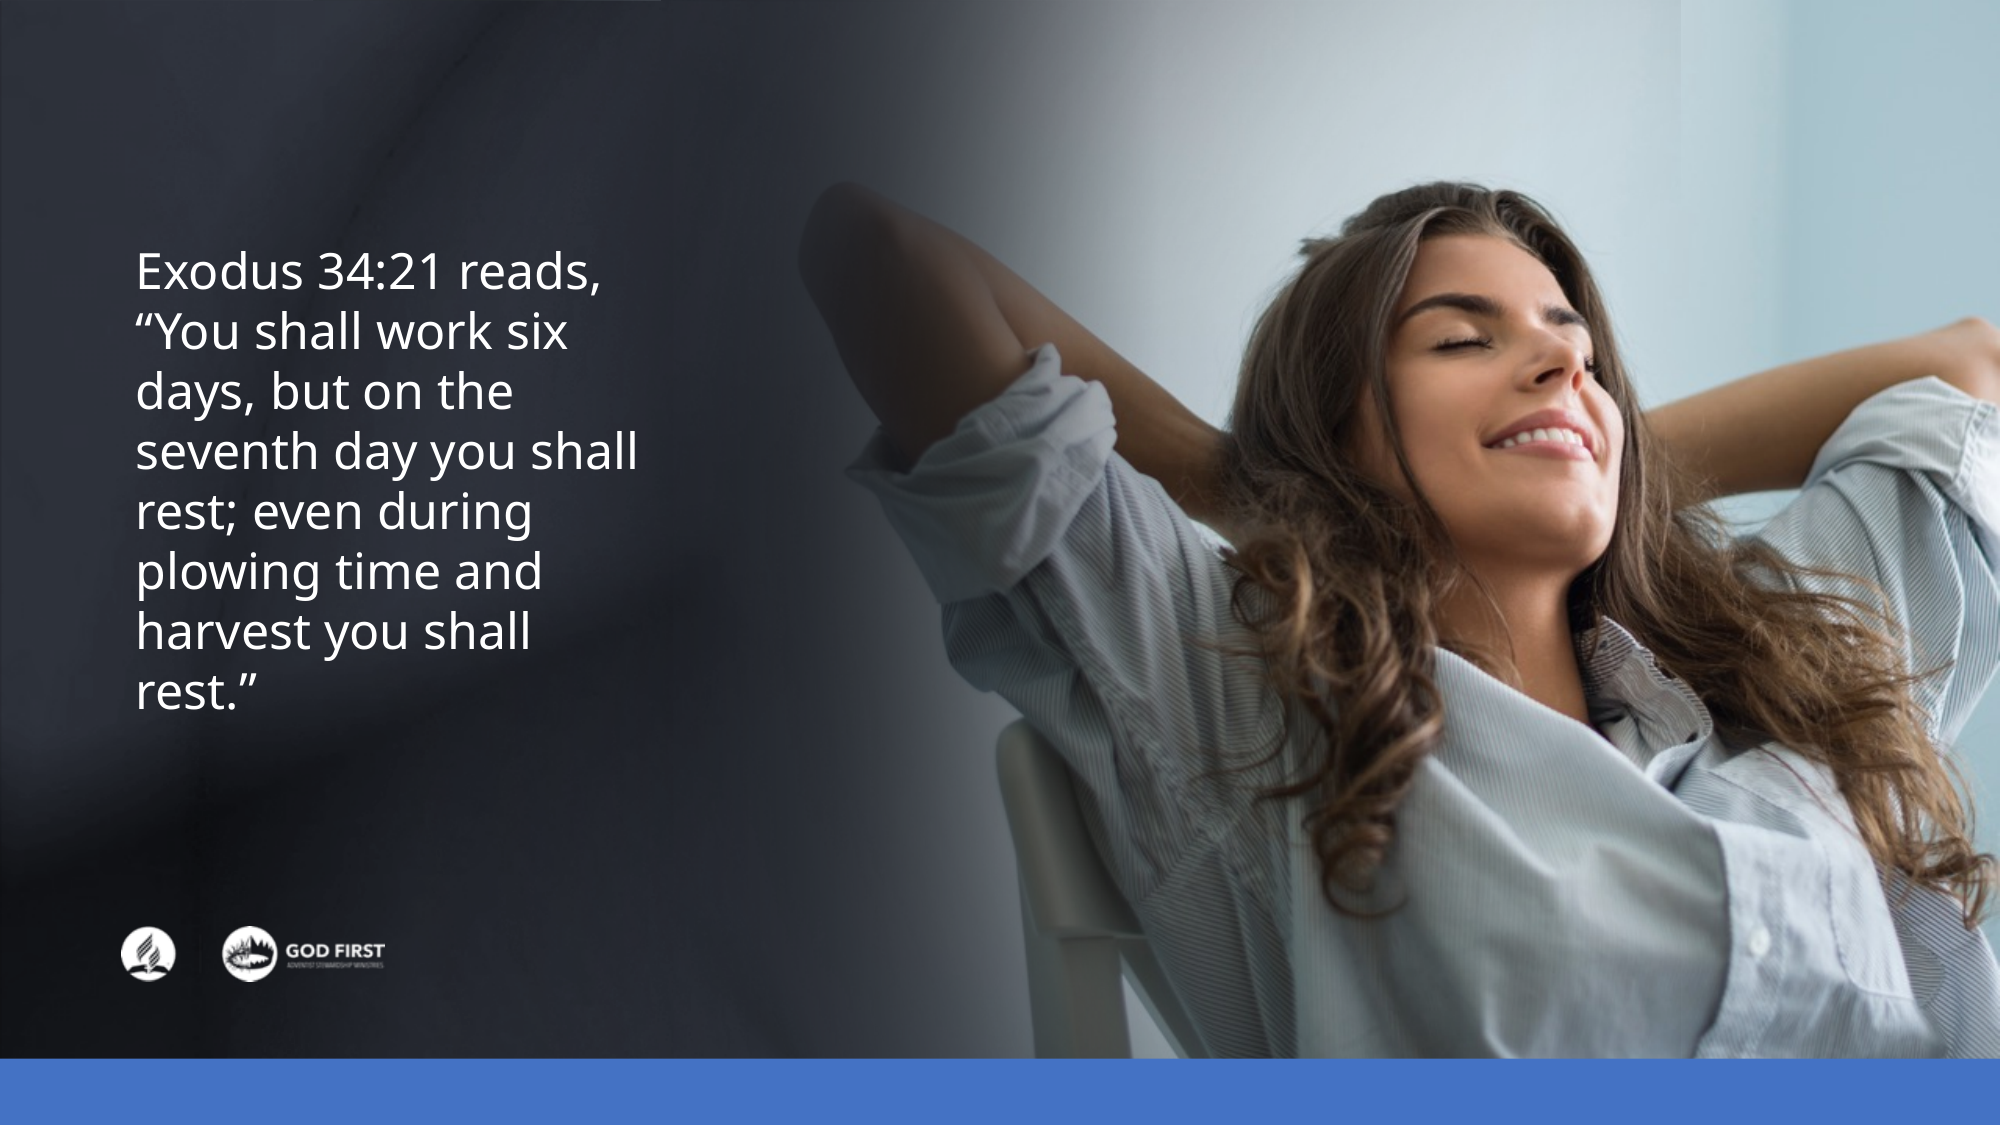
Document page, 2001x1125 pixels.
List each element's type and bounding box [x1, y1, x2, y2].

text_box [0, 0, 2000, 1125]
picture [121, 926, 385, 982]
